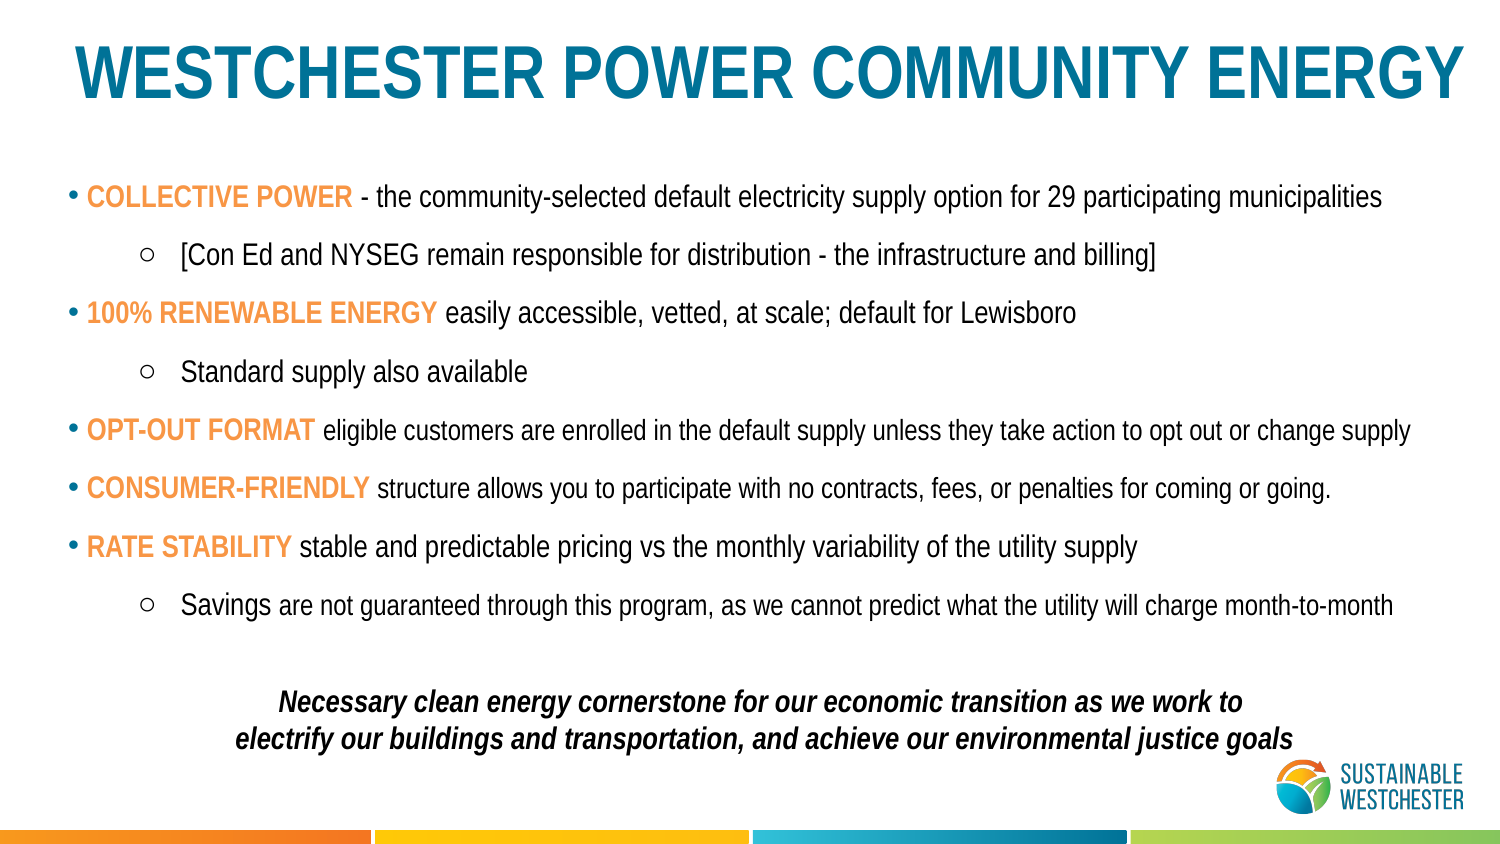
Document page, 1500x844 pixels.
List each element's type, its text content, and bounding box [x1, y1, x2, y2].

text_box COLLECTIVE POWER - the community-selected default electricity supply option for 29 participating municipalities [Con Ed and NYSEG remain responsible for distribution - the infrastructure and billing] 100% RENEWABLE ENERGY easily accessible, vetted, at scale; default for Lewisboro Standard supply also available OPT-OUT FORMAT eligible customers are enrolled in the default supply unless they take action to opt out or change supply CONSUMER-FRIENDLY structure allows you to participate with no contracts, fees, or penalties for coming or going. RATE STABILITY stable and predictable pricing vs the monthly variability of the utility supply Savings are not guaranteed through this program, as we cannot predict what the utility will charge month-to-month Necessary clean energy cornerstone for our economic transition as we work to electrify our buildings and transportation, and achieve our environmental justice goals [53, 168, 1479, 822]
text_box WESTCHESTER POWER COMMUNITY ENERGY [74, 34, 1500, 110]
